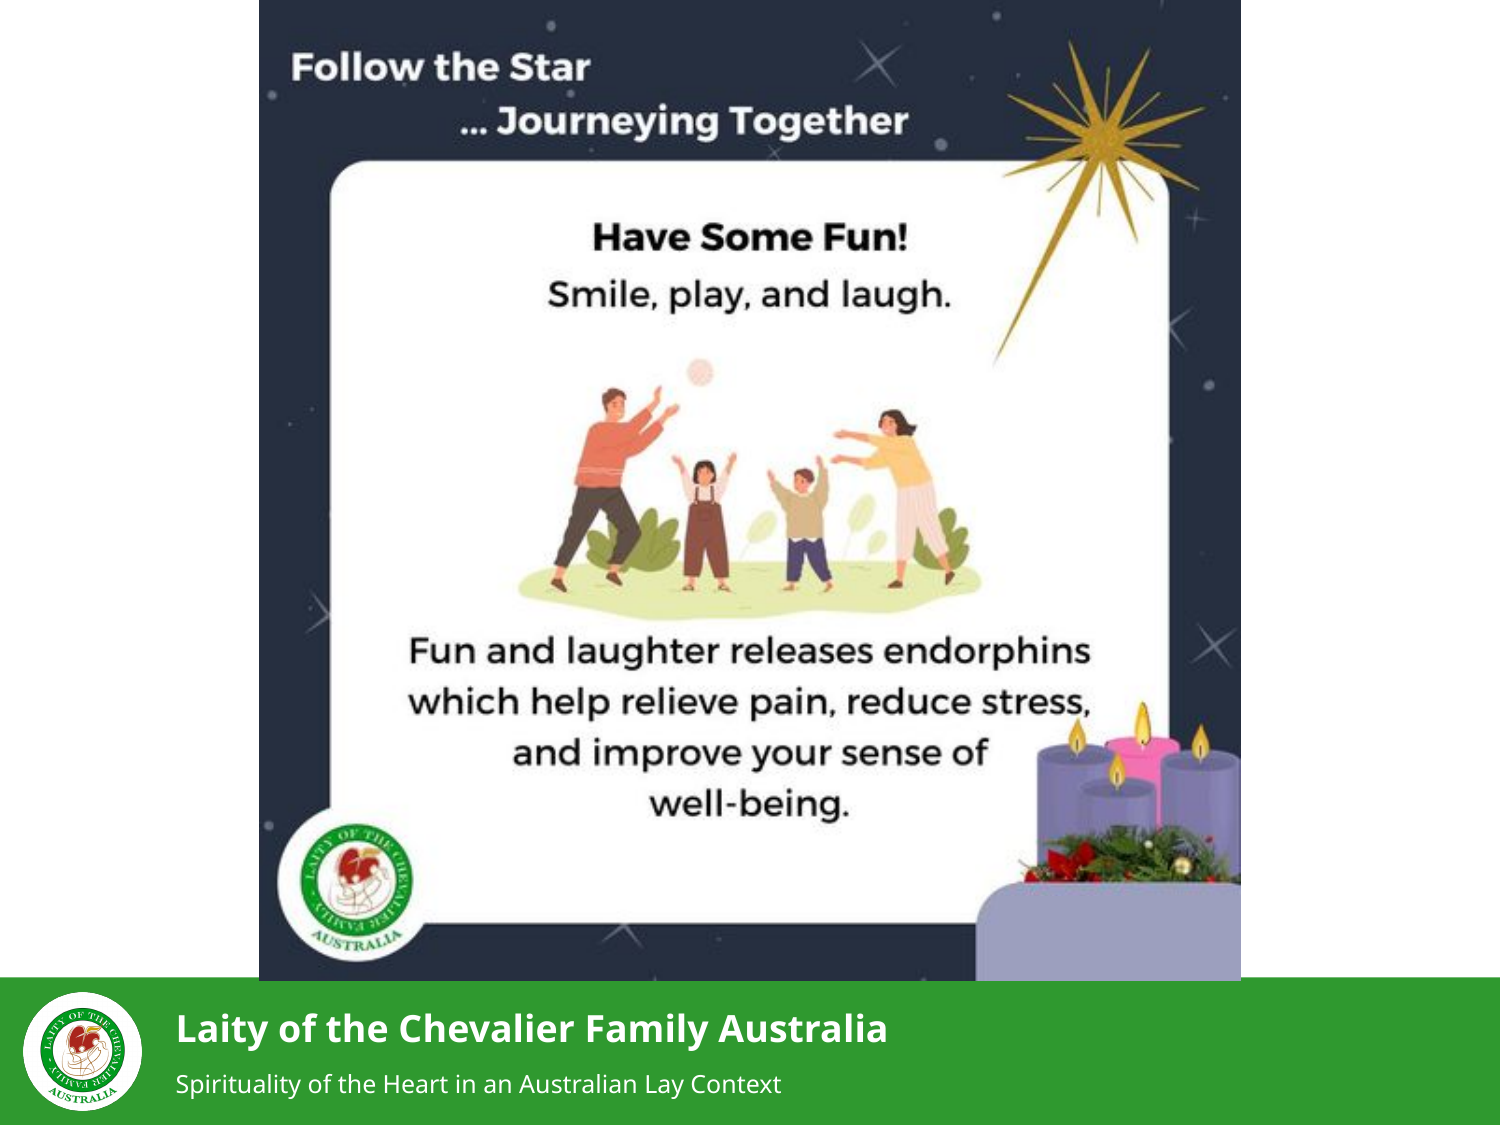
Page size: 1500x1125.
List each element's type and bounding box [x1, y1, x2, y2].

text_box [259, 0, 1241, 981]
text_box [0, 977, 1500, 1125]
